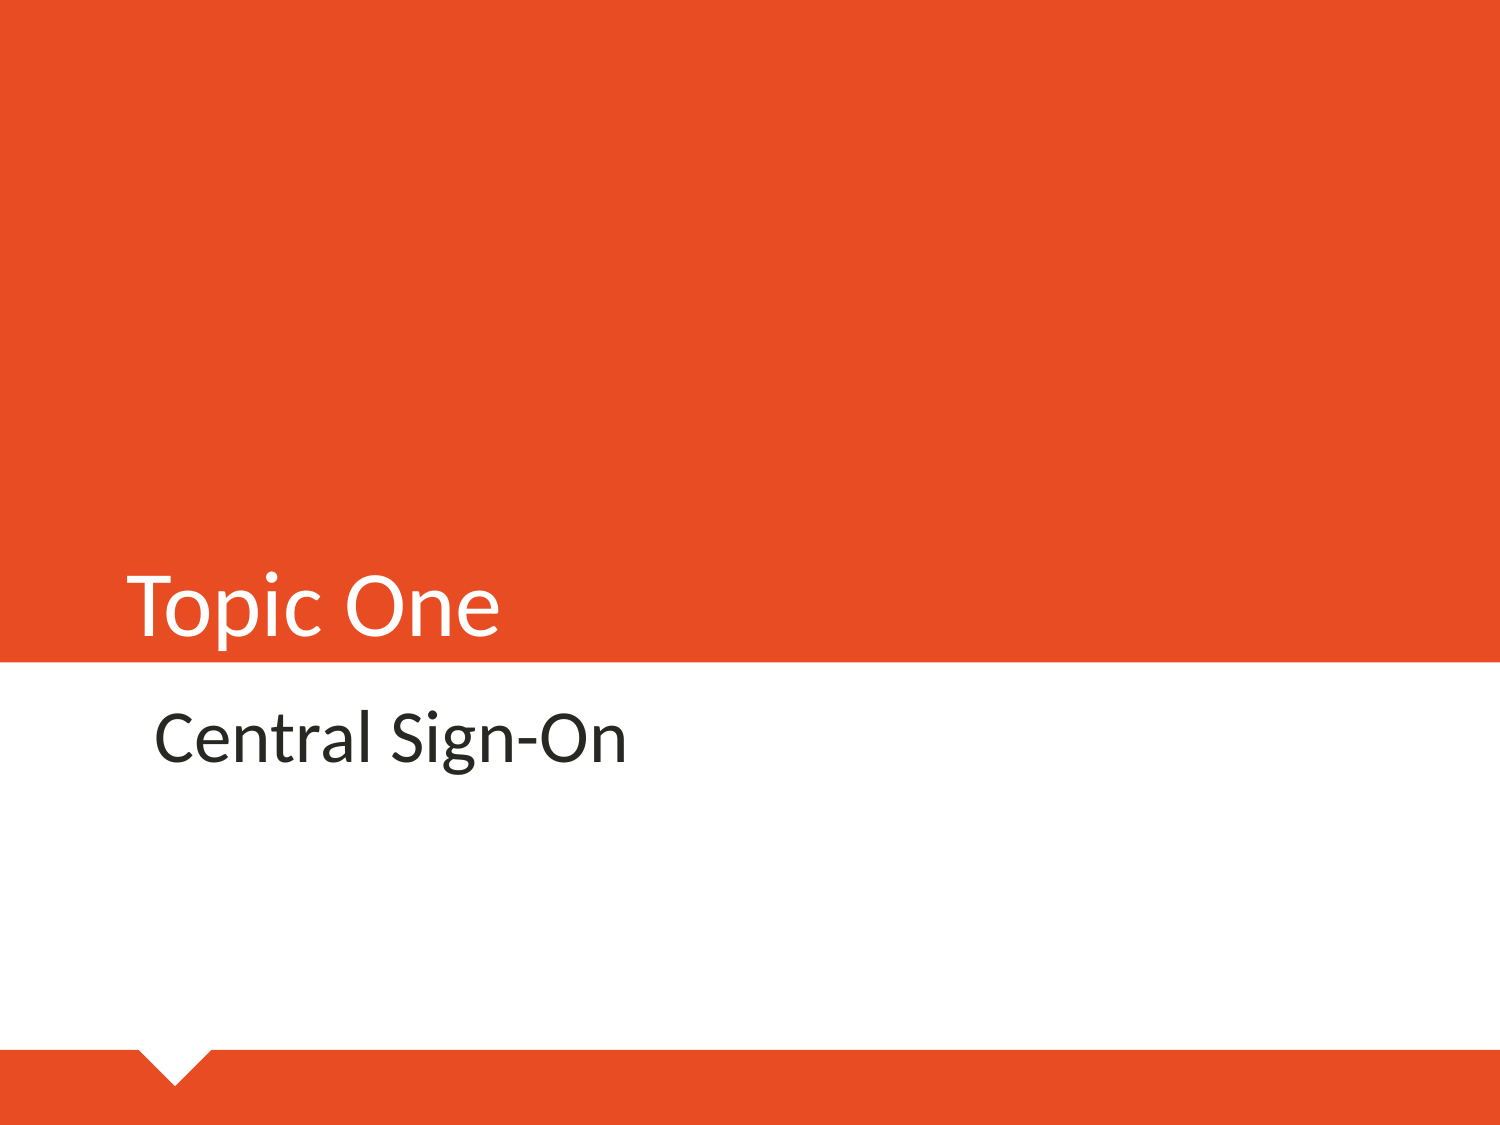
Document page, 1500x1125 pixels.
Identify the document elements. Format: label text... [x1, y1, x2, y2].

subtitle Central Sign-On [118, 687, 1394, 838]
title Topic One [118, 362, 1394, 663]
